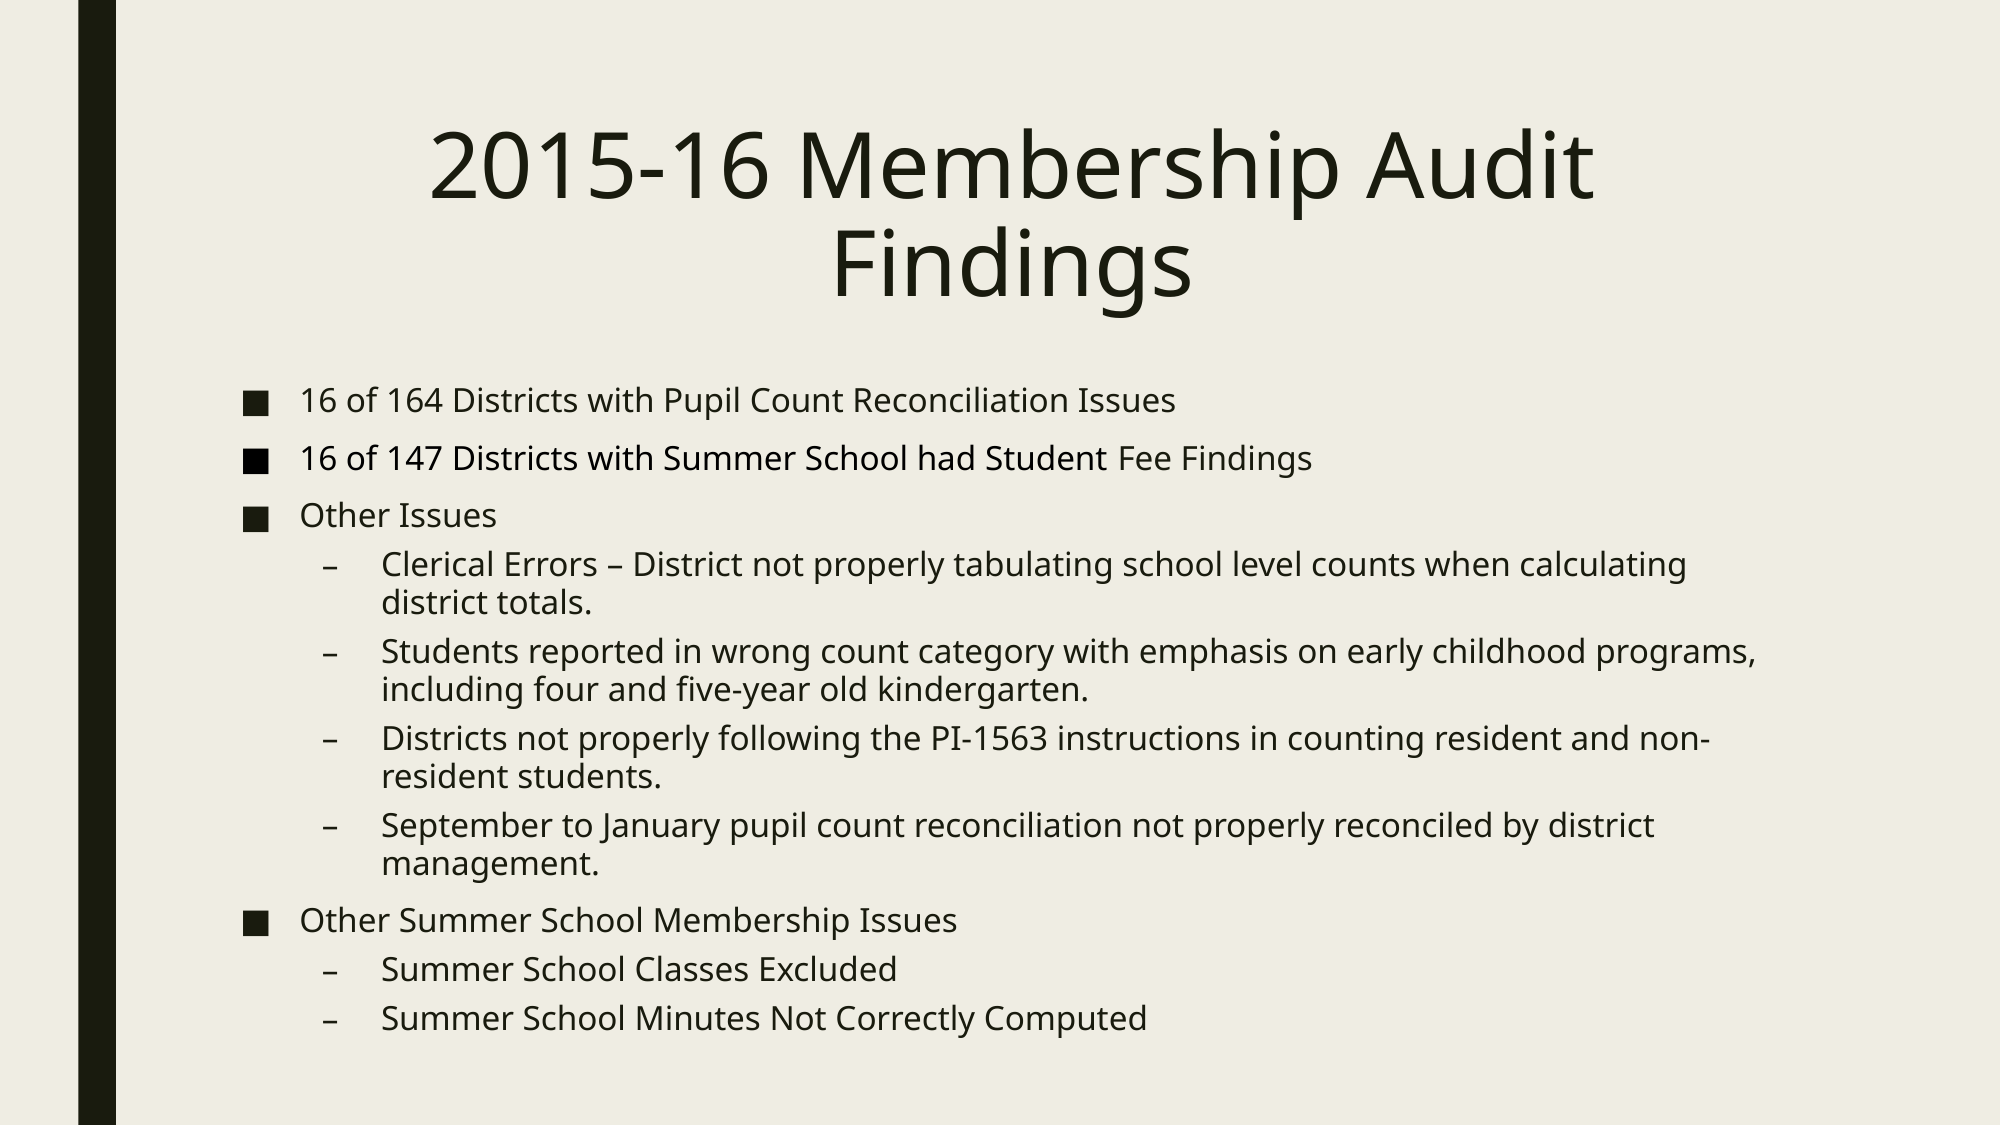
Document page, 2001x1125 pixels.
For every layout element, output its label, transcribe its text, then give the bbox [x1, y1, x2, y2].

list 16 of 164 Districts with Pupil Count Reconciliation Issues 16 of 147 Districts with Summer School had Student Fee Findings Other Issues Clerical Errors – District not properly tabulating school level counts when calculating district totals. Students reported in wrong count category with emphasis on early childhood programs, including four and five-year old kindergarten. Districts not properly following the PI-1563 instructions in counting resident and non-resident students. September to January pupil count reconciliation not properly reconciled by district management. Other Summer School Membership Issues Summer School Classes Excluded Summer School Minutes Not Correctly Computed [225, 375, 1800, 1047]
title 2015-16 Membership Audit Findings [225, 112, 1800, 357]
